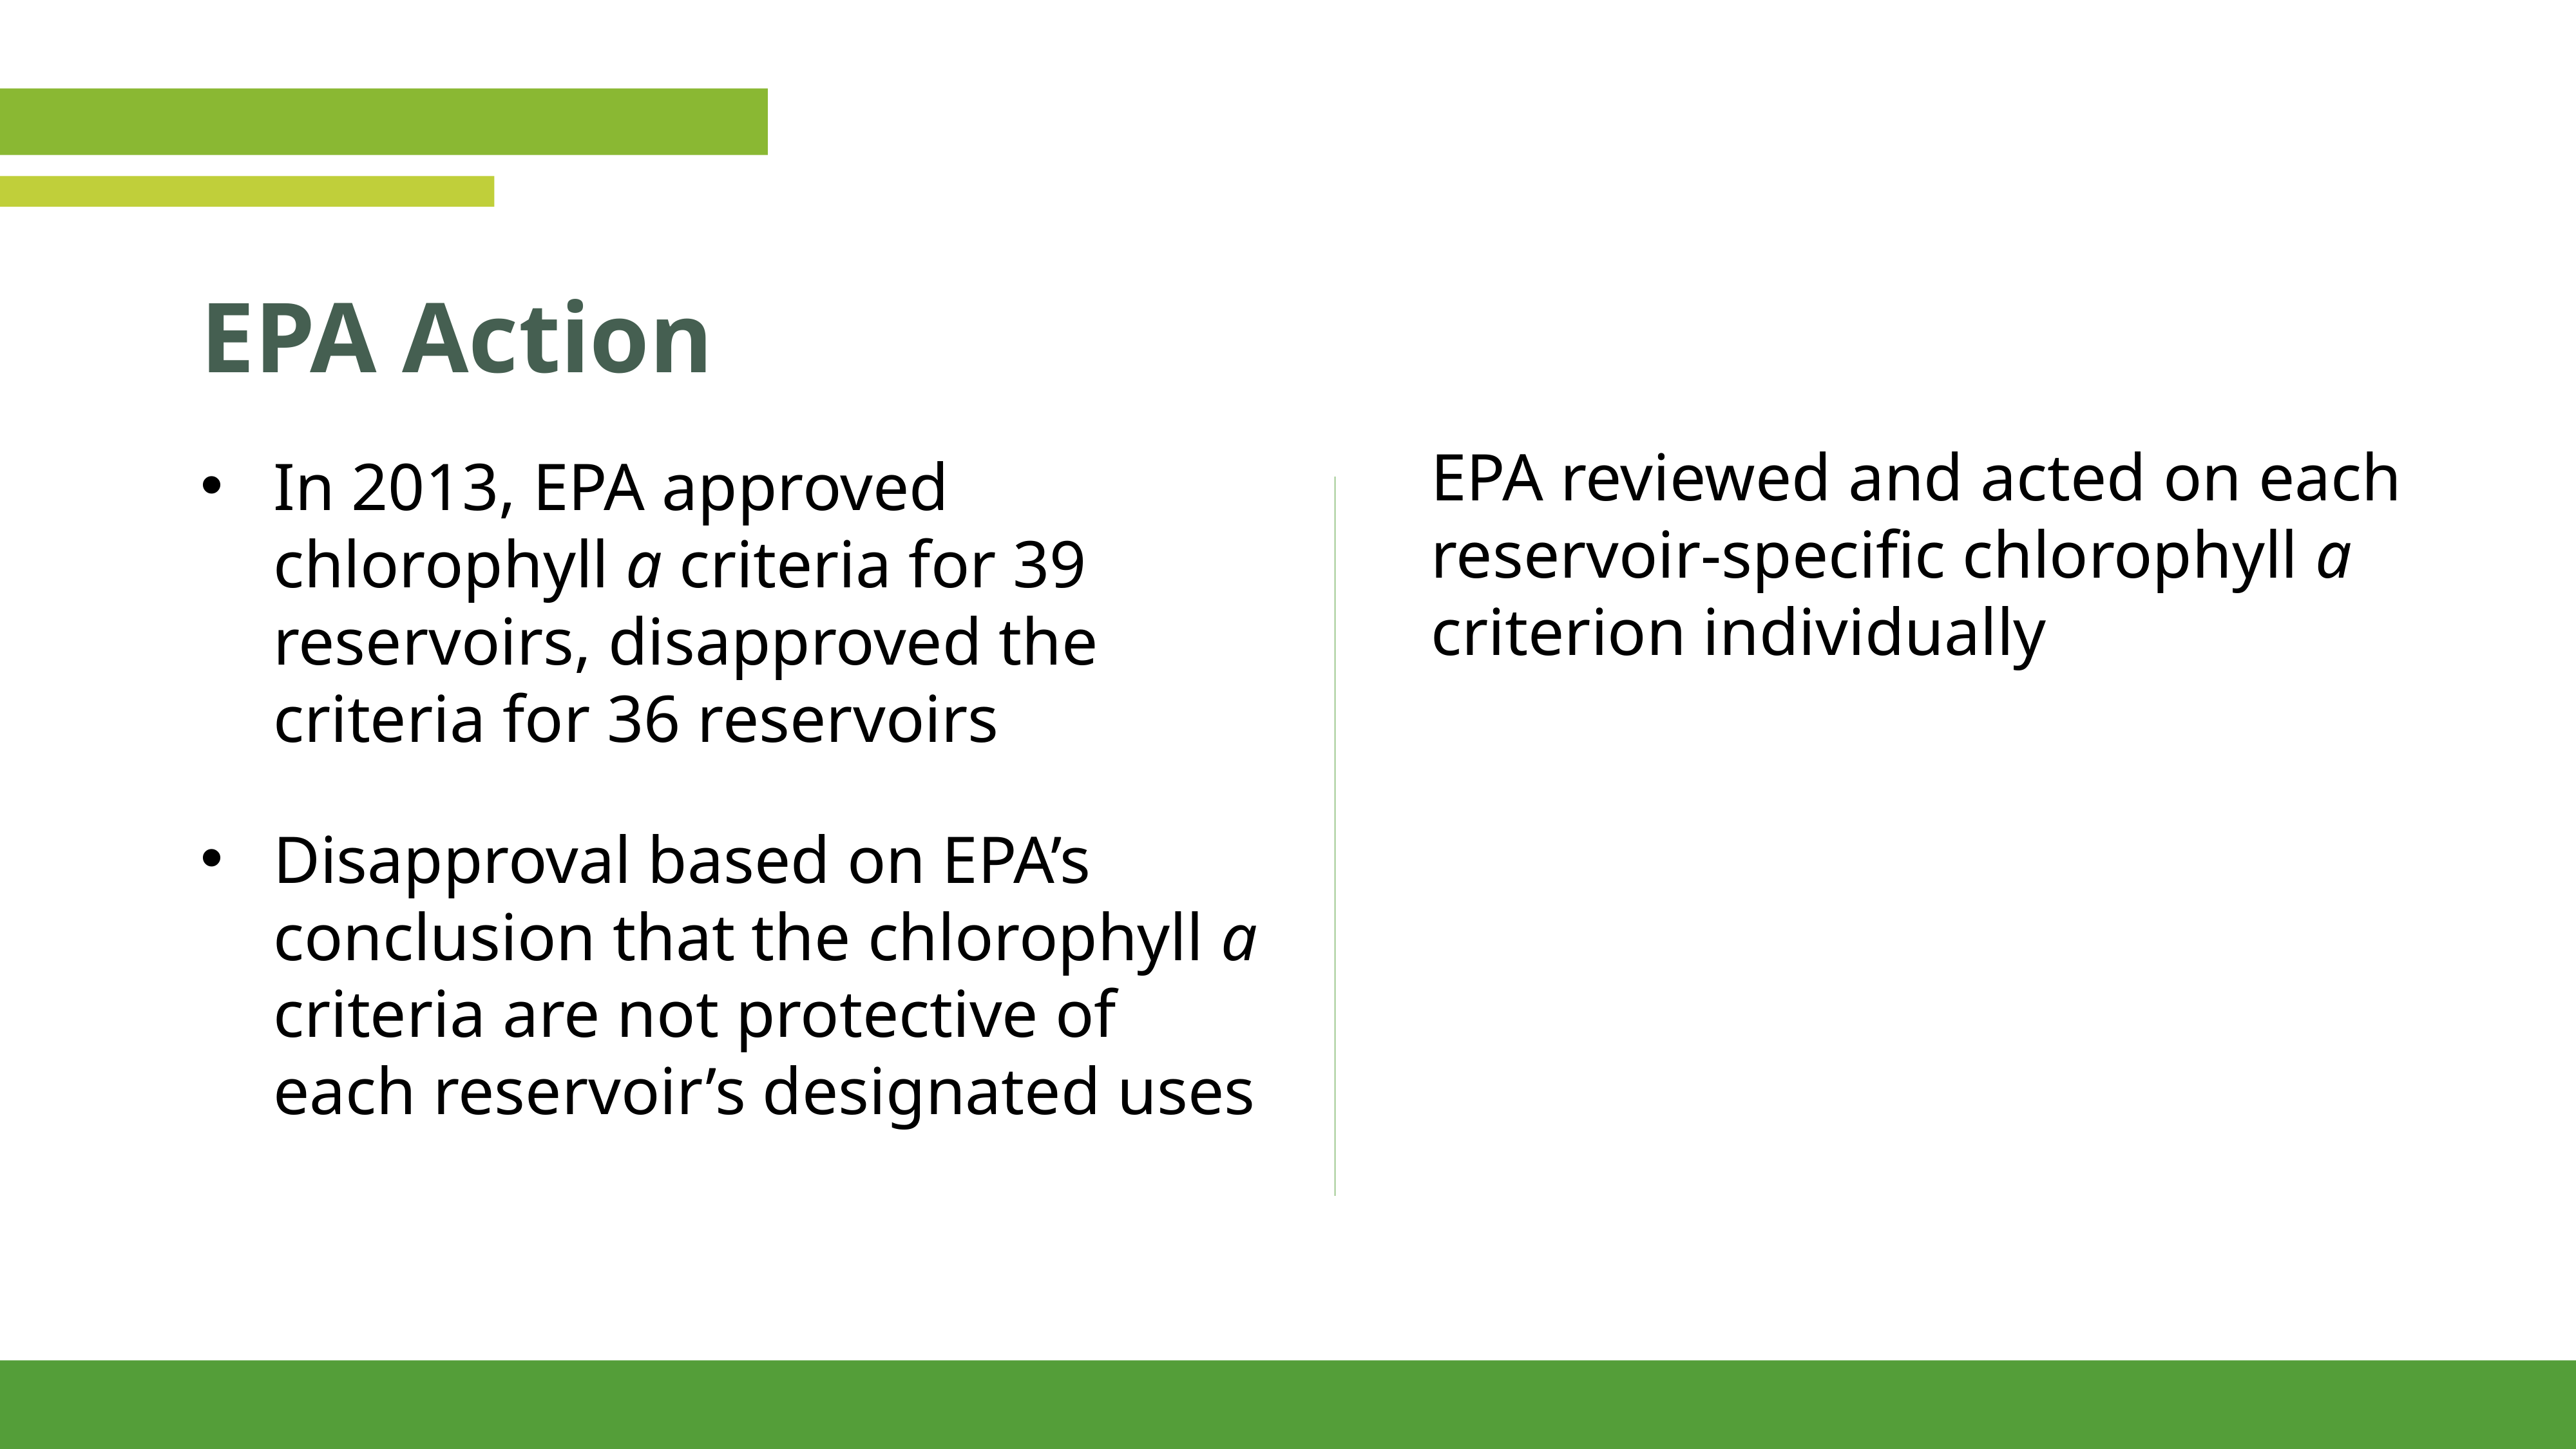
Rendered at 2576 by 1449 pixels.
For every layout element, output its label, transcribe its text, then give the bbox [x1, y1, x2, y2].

title EPA Action [191, 201, 2413, 481]
text_box [0, 1359, 2576, 1449]
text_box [0, 88, 768, 207]
text_box In 2013, EPA approved chlorophyll a criteria for 39 reservoirs, disapproved the criteria for 36 reservoirs Disapproval based on EPA’s conclusion that the chlorophyll a criteria are not protective of each reservoir’s designated uses [178, 434, 1288, 1139]
text_box EPA reviewed and acted on each reservoir-specific chlorophyll a criterion individually [1407, 424, 2519, 679]
